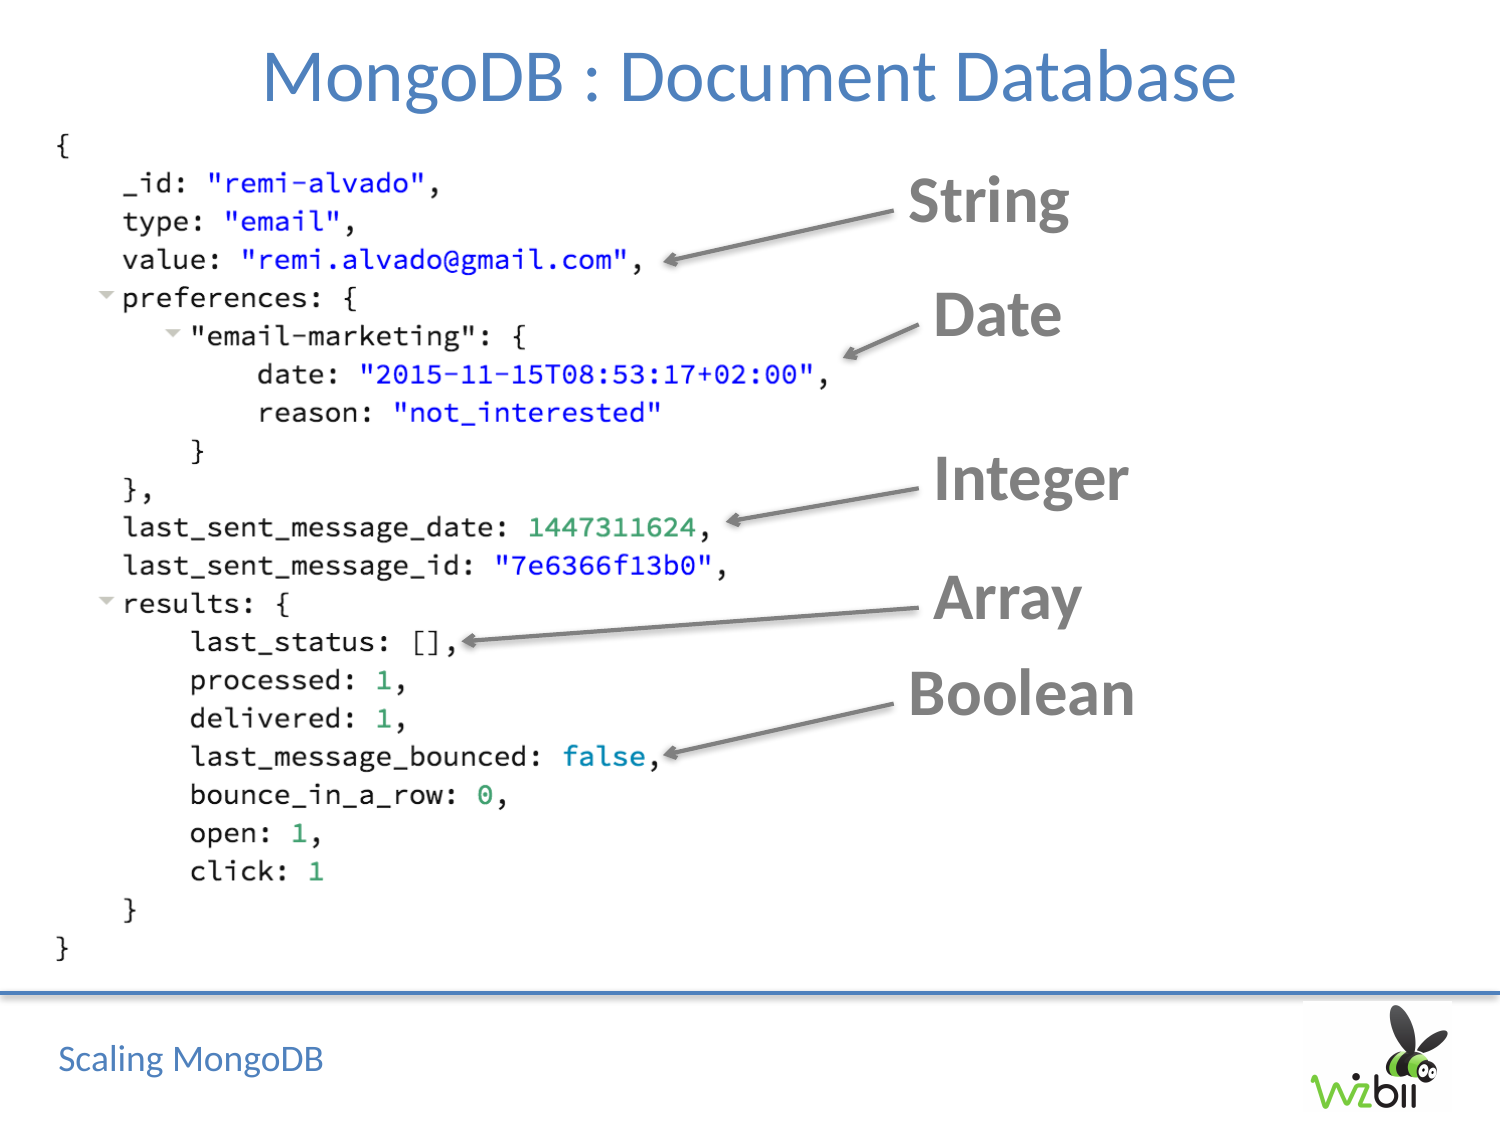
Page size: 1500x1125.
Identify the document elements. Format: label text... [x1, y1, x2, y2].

picture [1303, 1001, 1452, 1113]
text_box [725, 425, 1500, 523]
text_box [842, 261, 1500, 359]
text_box MongoDB : Document Database [0, 19, 1500, 124]
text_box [662, 147, 1500, 263]
text_box Scaling MongoDB [43, 1026, 340, 1087]
picture [44, 116, 844, 976]
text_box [662, 651, 1500, 756]
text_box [461, 545, 1500, 642]
